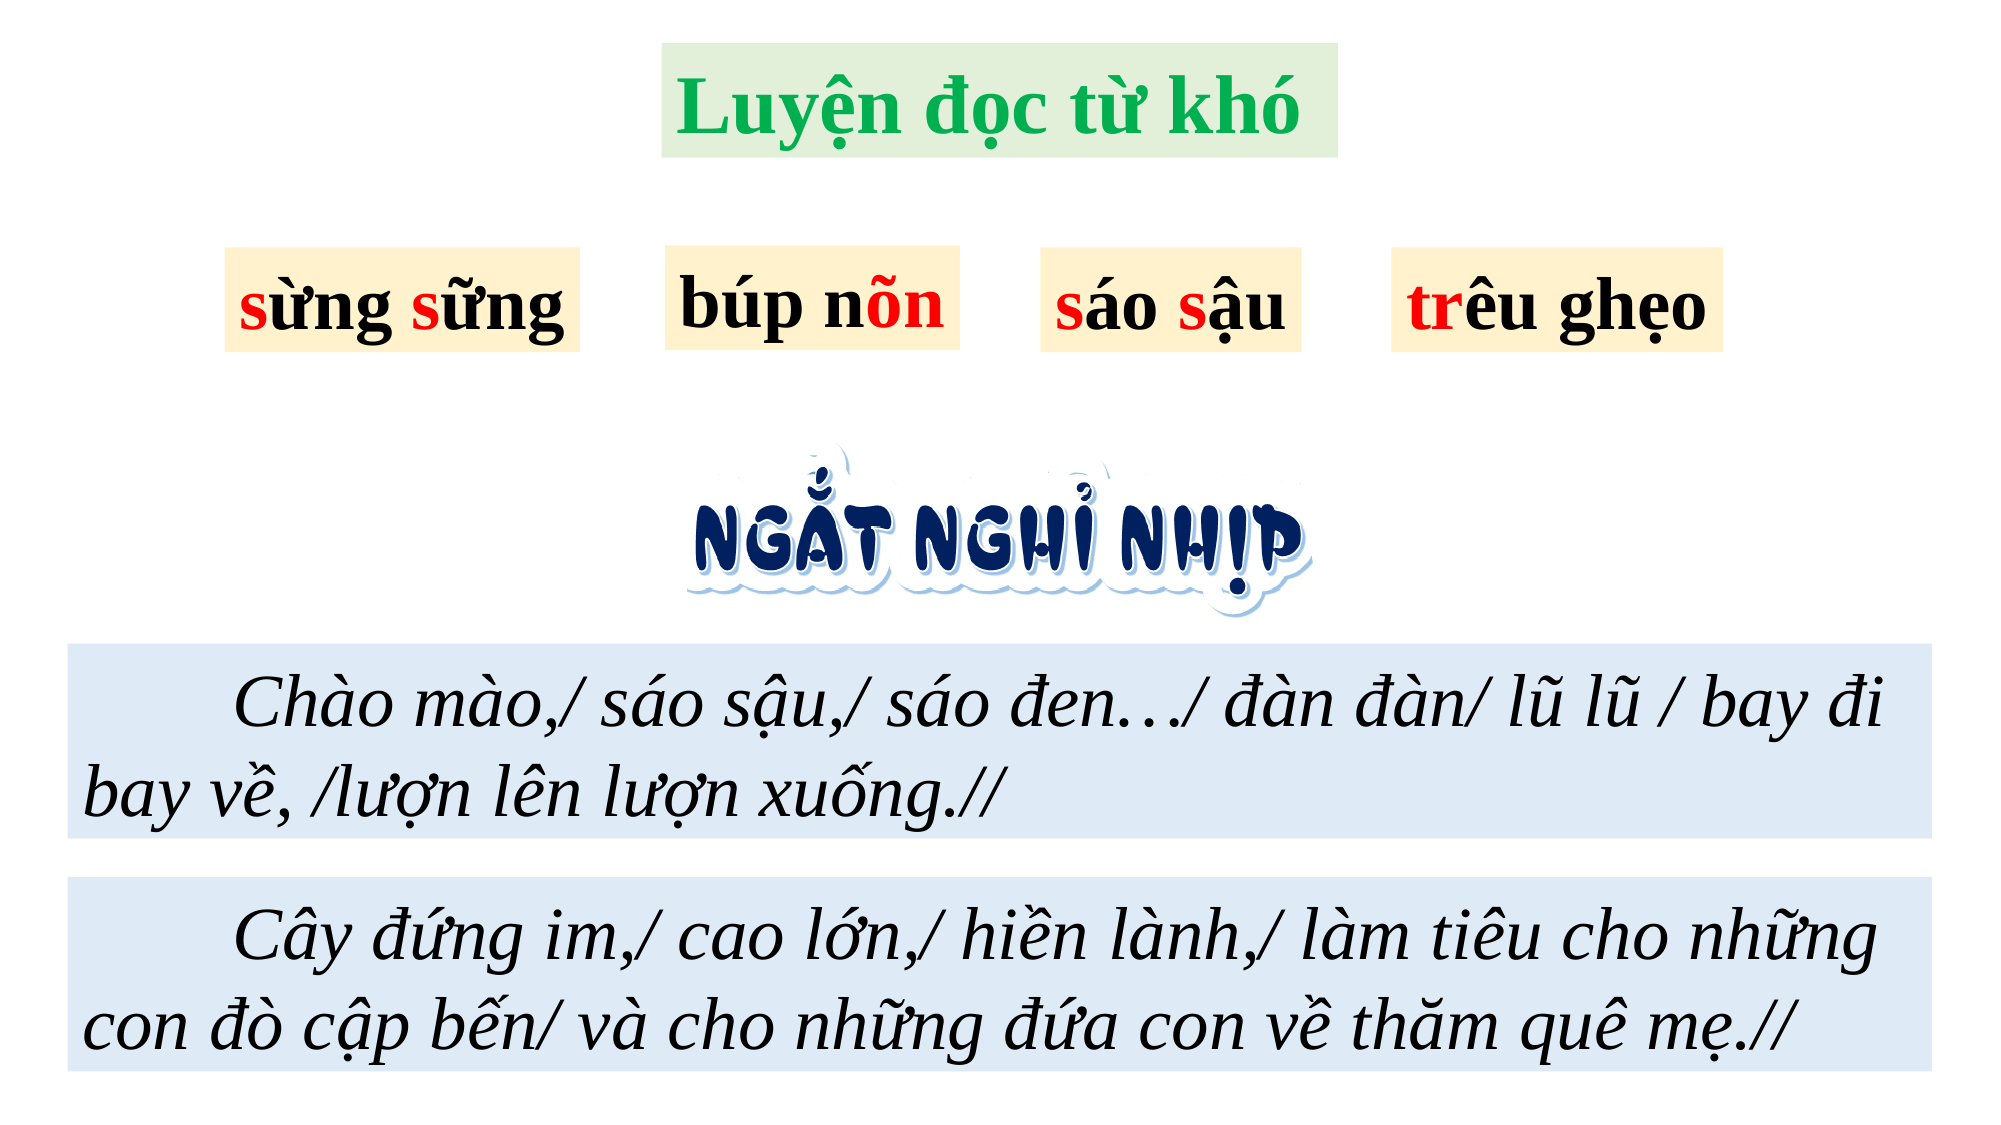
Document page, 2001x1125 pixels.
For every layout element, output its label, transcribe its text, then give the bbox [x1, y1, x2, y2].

text_box trêu ghẹo [1391, 247, 1724, 353]
text_box Chào mào,/ sáo sậu,/ sáo đen…/ đàn đàn/ lũ lũ / bay đi bay về, /lượn lên lượn xuống.// [67, 643, 1933, 839]
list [687, 435, 1313, 620]
text_box sừng sững [224, 247, 581, 353]
text_box sáo sậu [1040, 247, 1302, 353]
text_box Cây đứng im,/ cao lớn,/ hiền lành,/ làm tiêu cho những con đò cập bến/ và cho những đứa con về thăm quê mẹ.// [67, 876, 1933, 1072]
text_box Luyện đọc từ khó [661, 42, 1339, 158]
text_box búp nõn [665, 245, 960, 351]
